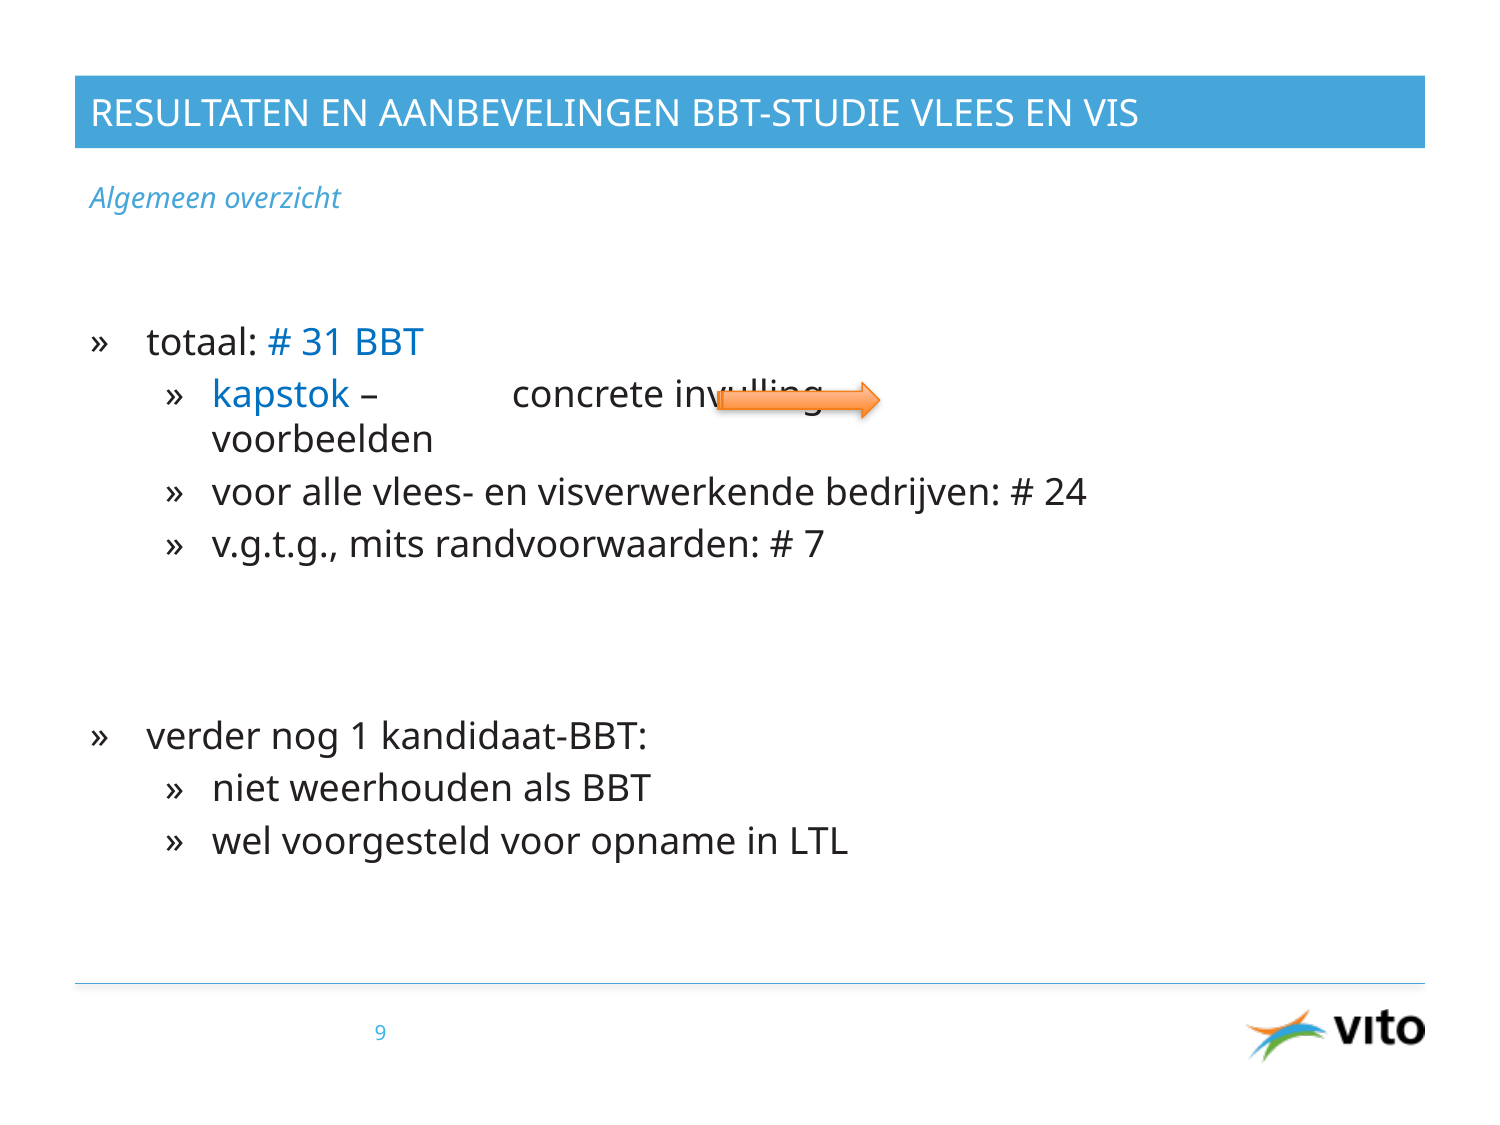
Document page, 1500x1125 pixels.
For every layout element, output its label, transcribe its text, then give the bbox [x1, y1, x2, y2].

slide_number 9 [297, 1004, 402, 1064]
text_box [717, 381, 881, 419]
title Resultaten en aanbevelingen BBT-studie vlees en vis [75, 75, 1425, 149]
list totaal: # 31 BBT kapstok – concrete invulling voorbeelden voor alle vlees- en visverwerkende bedrijven: # 24 v.g.t.g., mits randvoorwaarden: # 7 verder nog 1 kandidaat-BBT: niet weerhouden als BBT wel voorgesteld voor opname in LTL [75, 310, 1425, 973]
footer [74, 1004, 402, 1065]
picture [1245, 1009, 1425, 1063]
list Algemeen overzicht [75, 171, 1425, 289]
